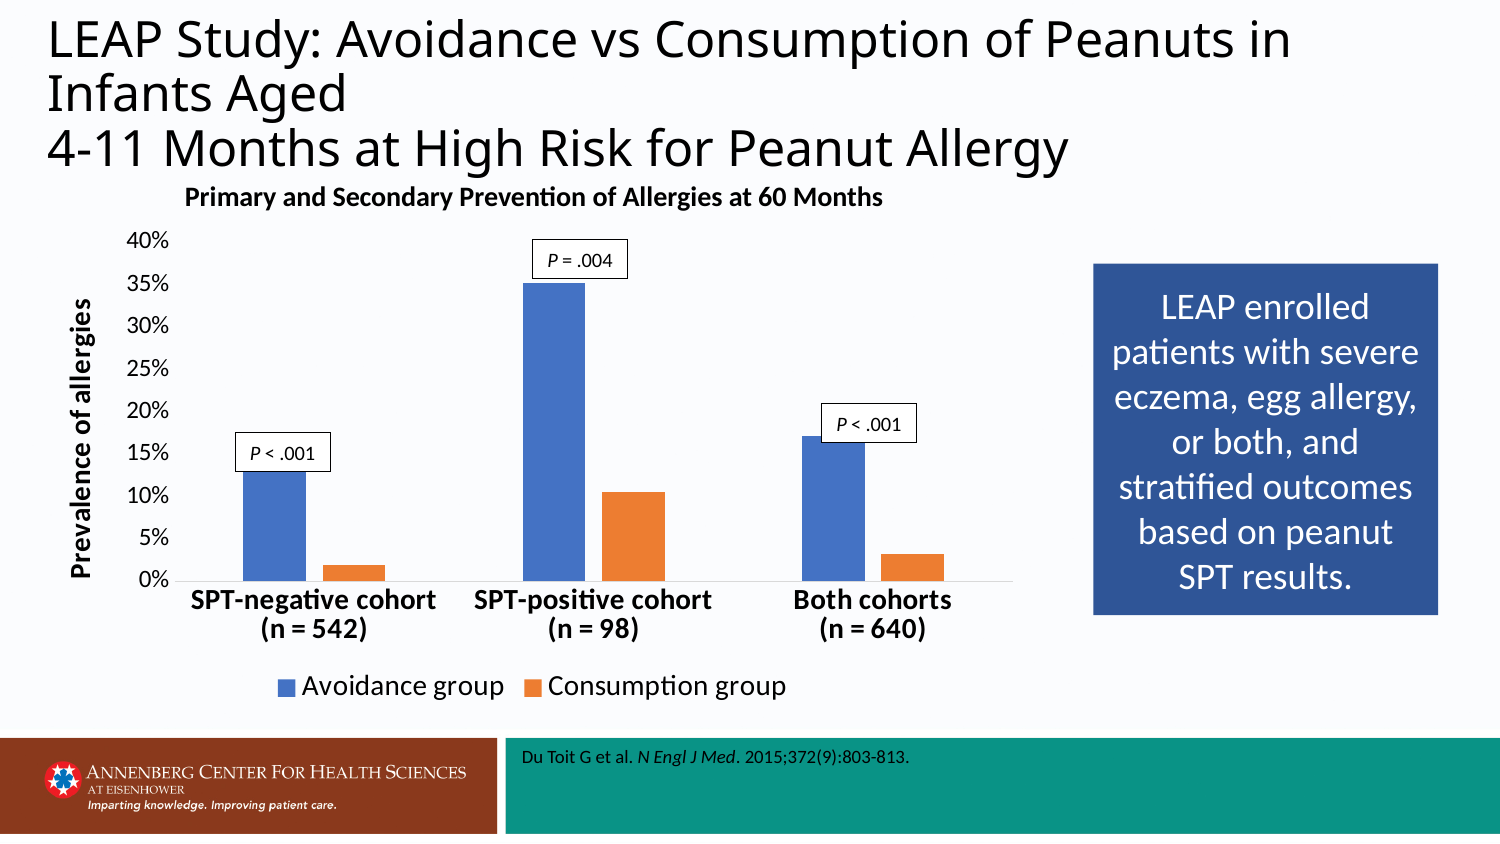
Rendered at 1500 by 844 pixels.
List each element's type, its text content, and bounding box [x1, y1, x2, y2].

title LEAP Study: Avoidance vs Consumption of Peanuts in Infants Aged 4-11 Months at High Risk for Peanut Allergy [32, 14, 1482, 178]
text_box LEAP enrolled patients with severe eczema, egg allergy, or both, and stratified outcomes based on peanut SPT results. [1092, 263, 1439, 616]
list Du Toit G et al. N Engl J Med. 2015;372(9):803-813. [506, 739, 1500, 830]
text_box Primary and Secondary Prevention of Allergies at 60 Months [169, 170, 899, 220]
chart [32, 220, 1033, 710]
picture [0, 0, 1500, 844]
